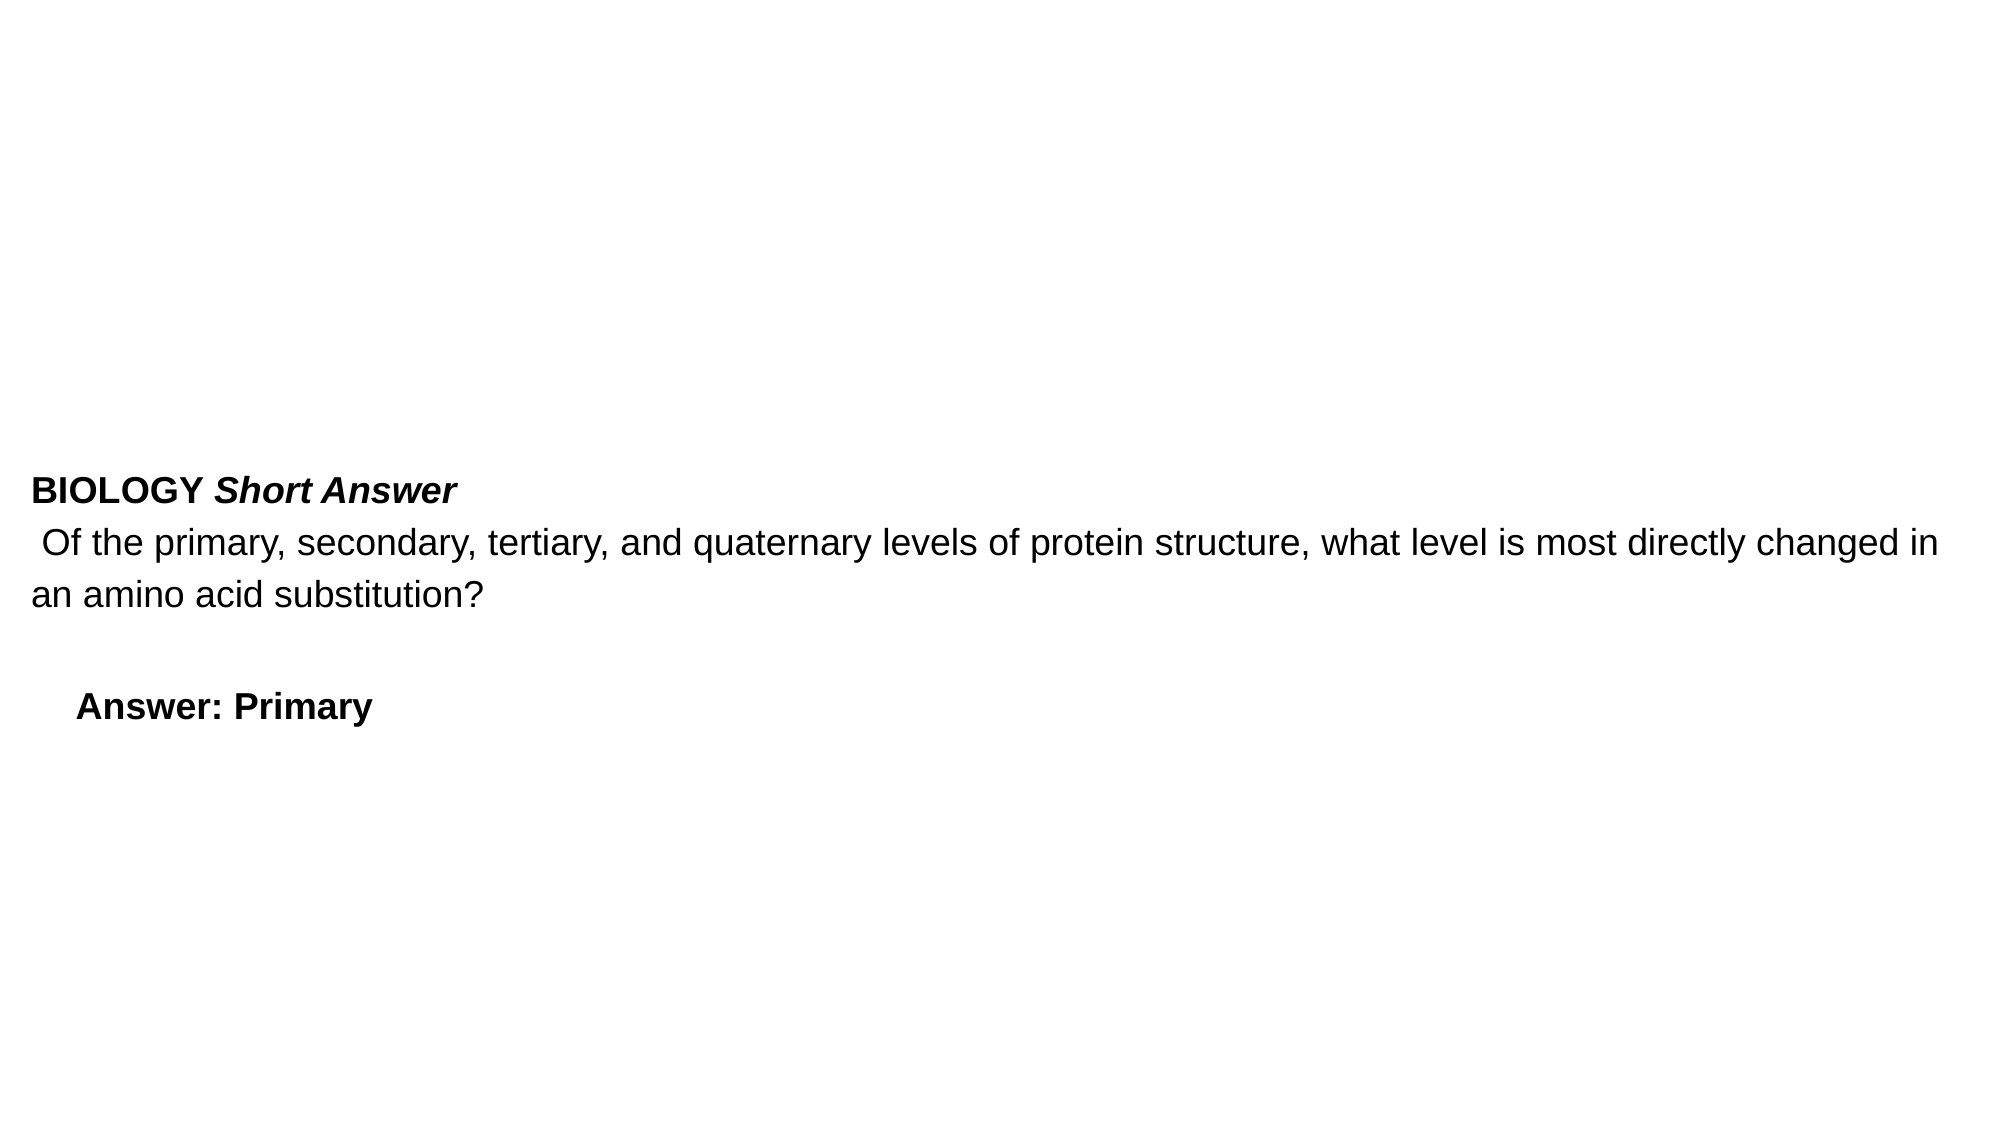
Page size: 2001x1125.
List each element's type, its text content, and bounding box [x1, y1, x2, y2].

text_box BIOLOGY Short Answer Of the primary, secondary, tertiary, and quaternary levels of protein structure, what level is most directly changed in an amino acid substitution? [16, 452, 1969, 622]
text_box Answer: Primary [60, 674, 1233, 735]
